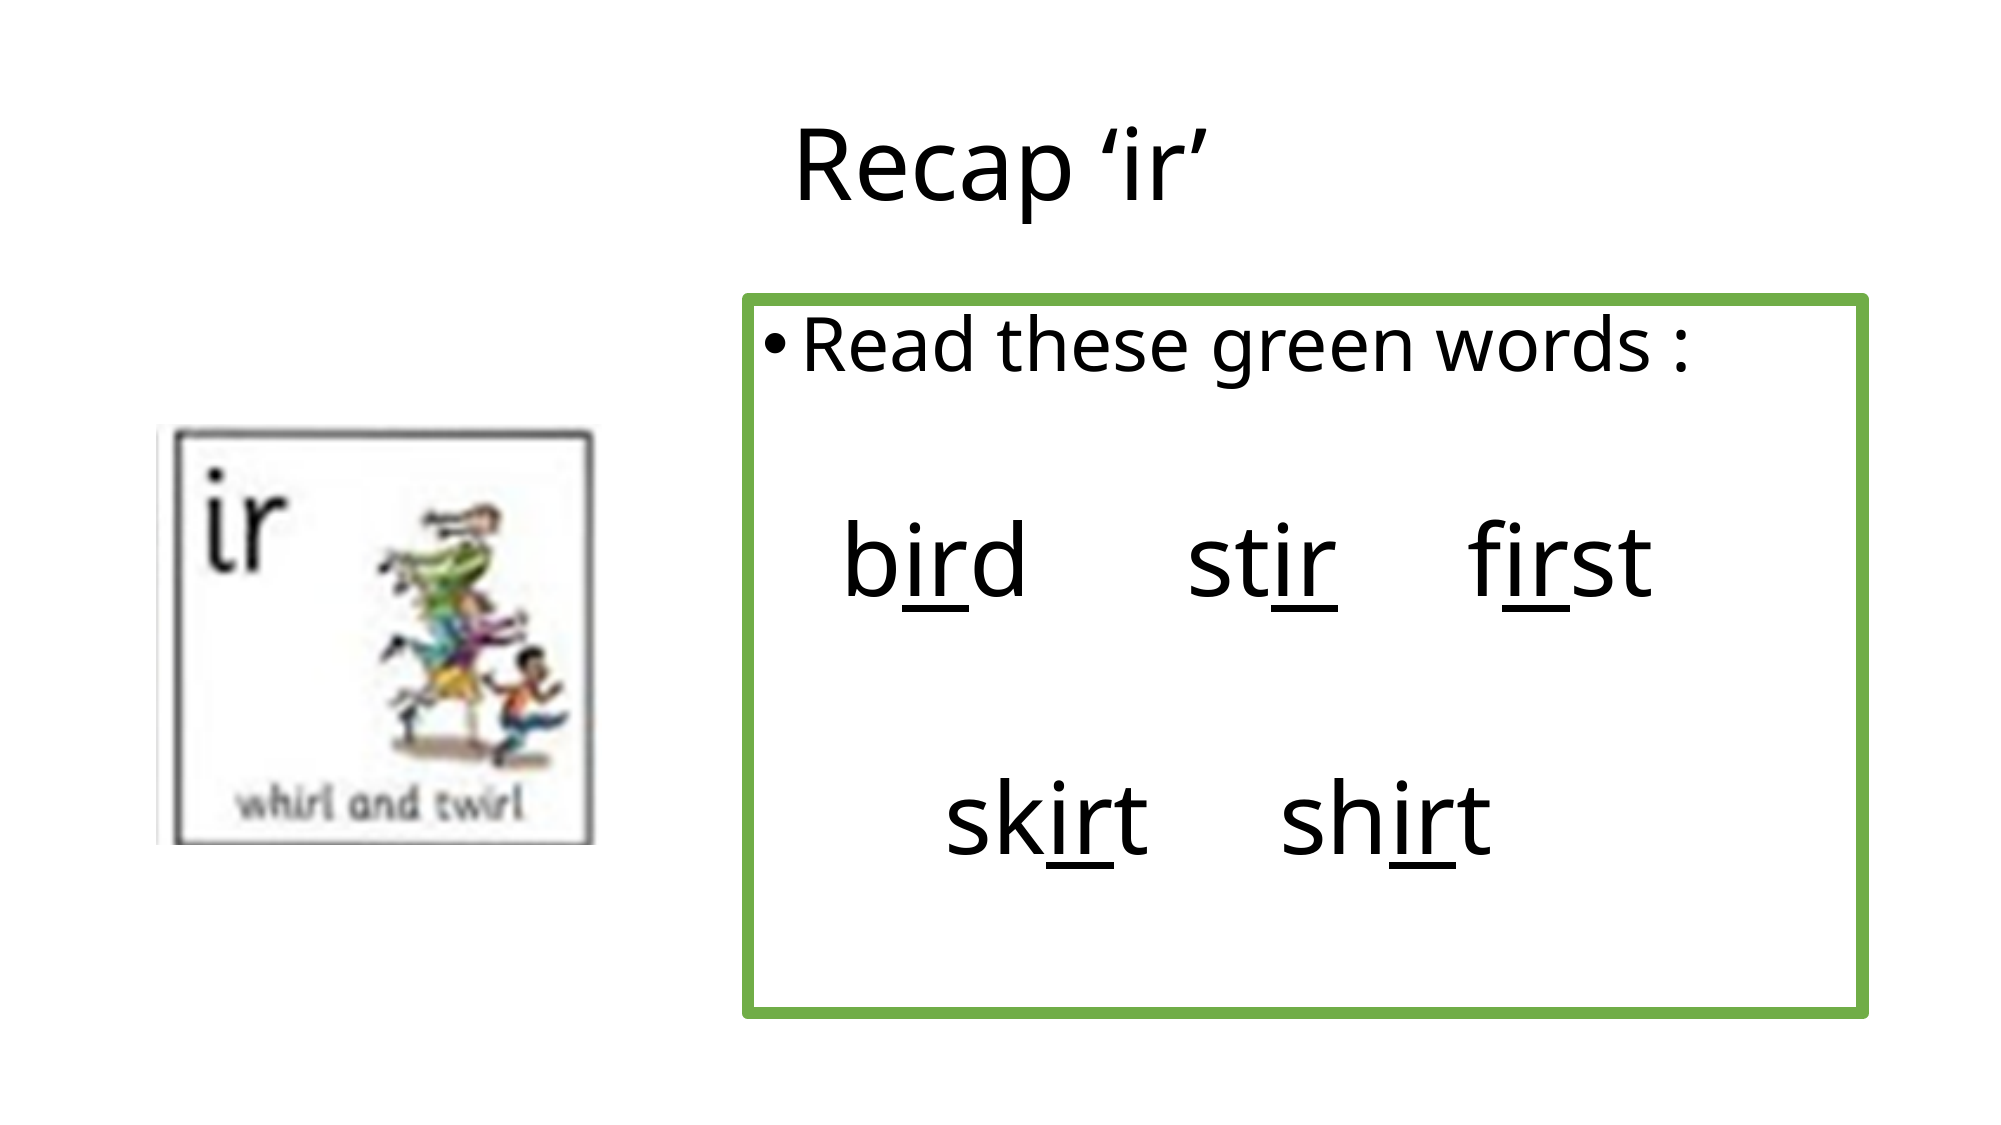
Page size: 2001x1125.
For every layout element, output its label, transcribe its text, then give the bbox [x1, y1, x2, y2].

list Read these green words : bird stir first skirt shirt [747, 299, 1863, 1014]
picture [156, 424, 602, 845]
title Recap ‘ir’ [137, 59, 1863, 278]
